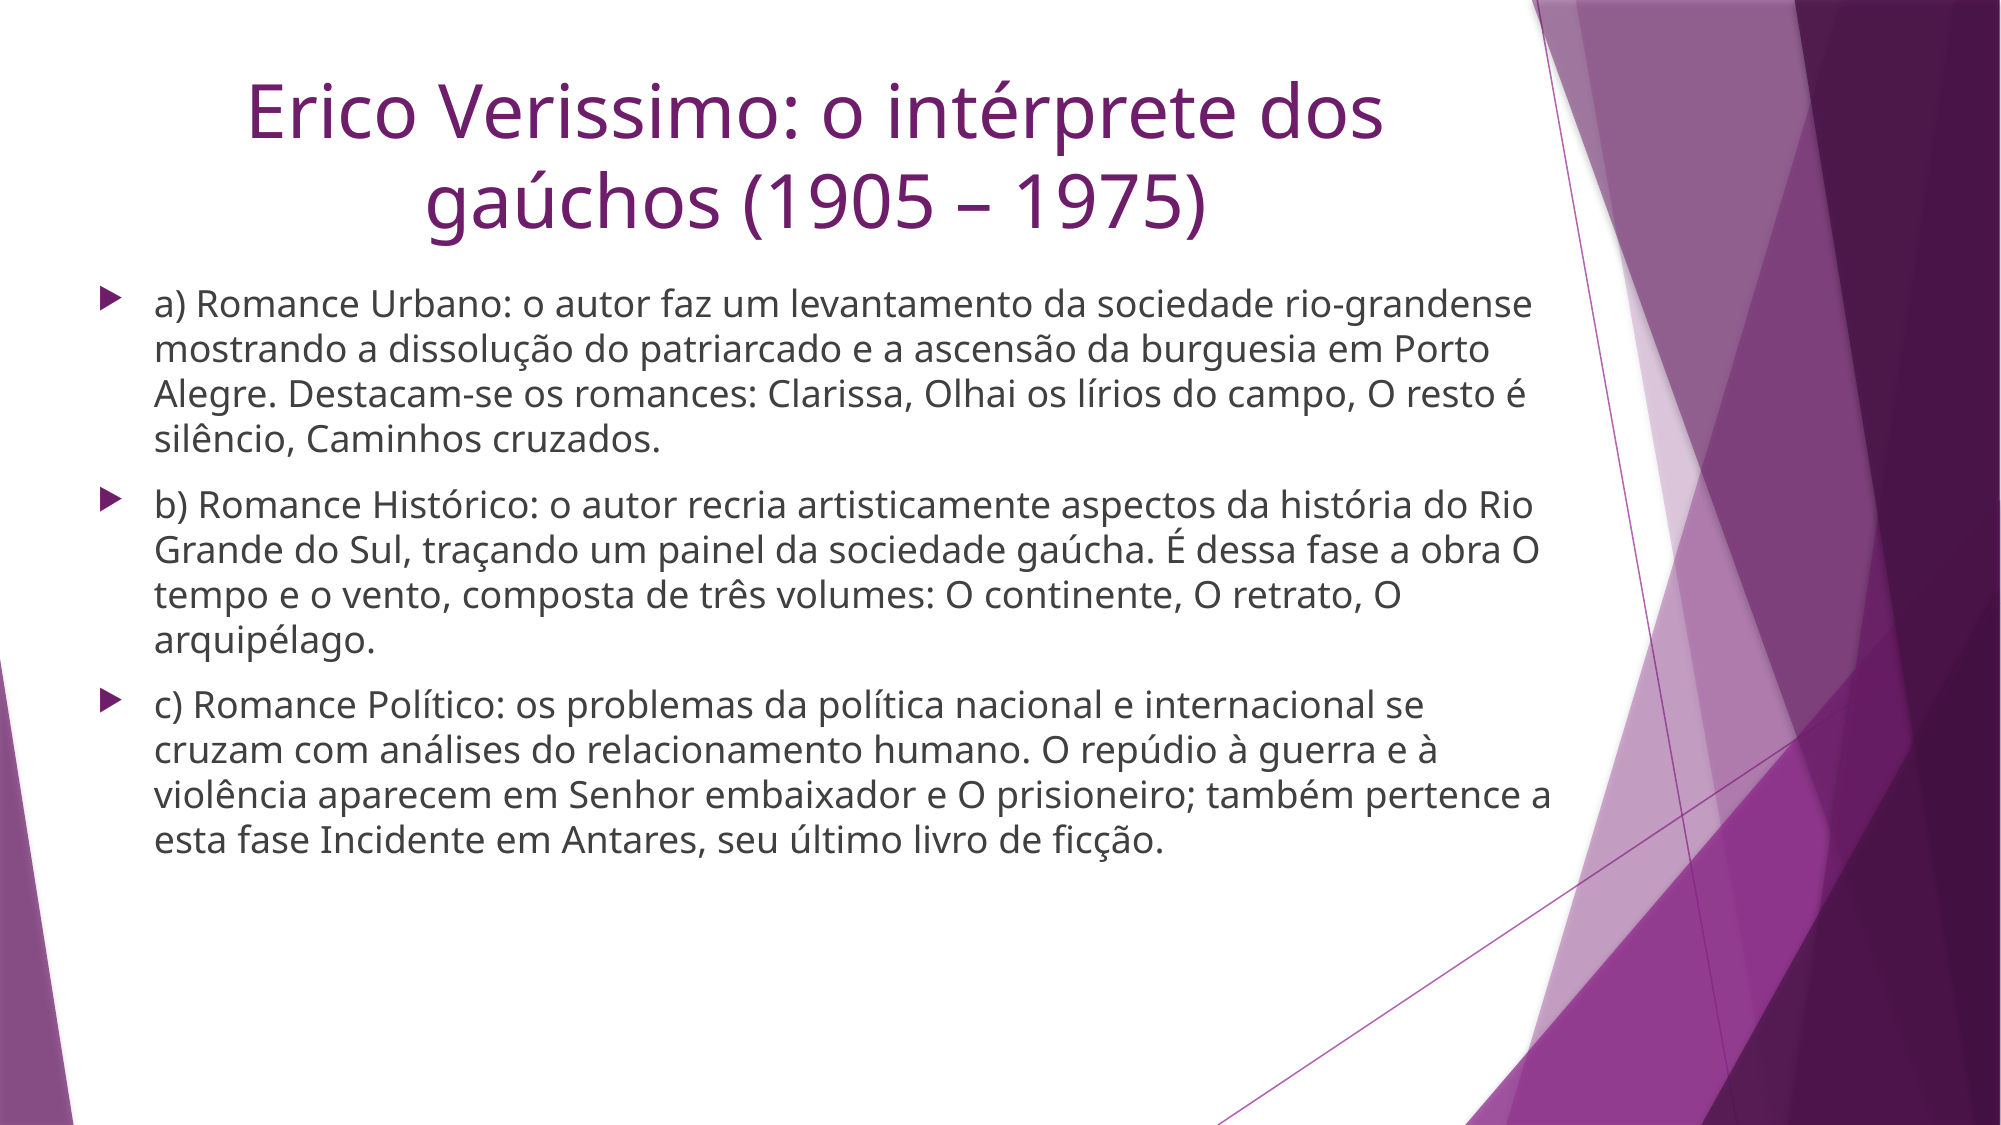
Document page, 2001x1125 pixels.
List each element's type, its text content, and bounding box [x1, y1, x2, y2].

list a) Romance Urbano: o autor faz um levantamento da sociedade rio-grandense mostrando a dissolução do patriarcado e a ascensão da burguesia em Porto Alegre. Destacam-se os romances: Clarissa, Olhai os lírios do campo, O resto é silêncio, Caminhos cruzados. b) Romance Histórico: o autor recria artisticamente aspectos da história do Rio Grande do Sul, traçando um painel da sociedade gaúcha. É dessa fase a obra O tempo e o vento, composta de três volumes: O continente, O retrato, O arquipélago. c) Romance Político: os problemas da política nacional e internacional se cruzam com análises do relacionamento humano. O repúdio à guerra e à violência aparecem em Senhor embaixador e O prisioneiro; também pertence a esta fase Incidente em Antares, seu último livro de ficção. [82, 272, 1577, 1048]
title Erico Verissimo: o intérprete dos gaúchos (1905 – 1975) [111, 55, 1522, 272]
